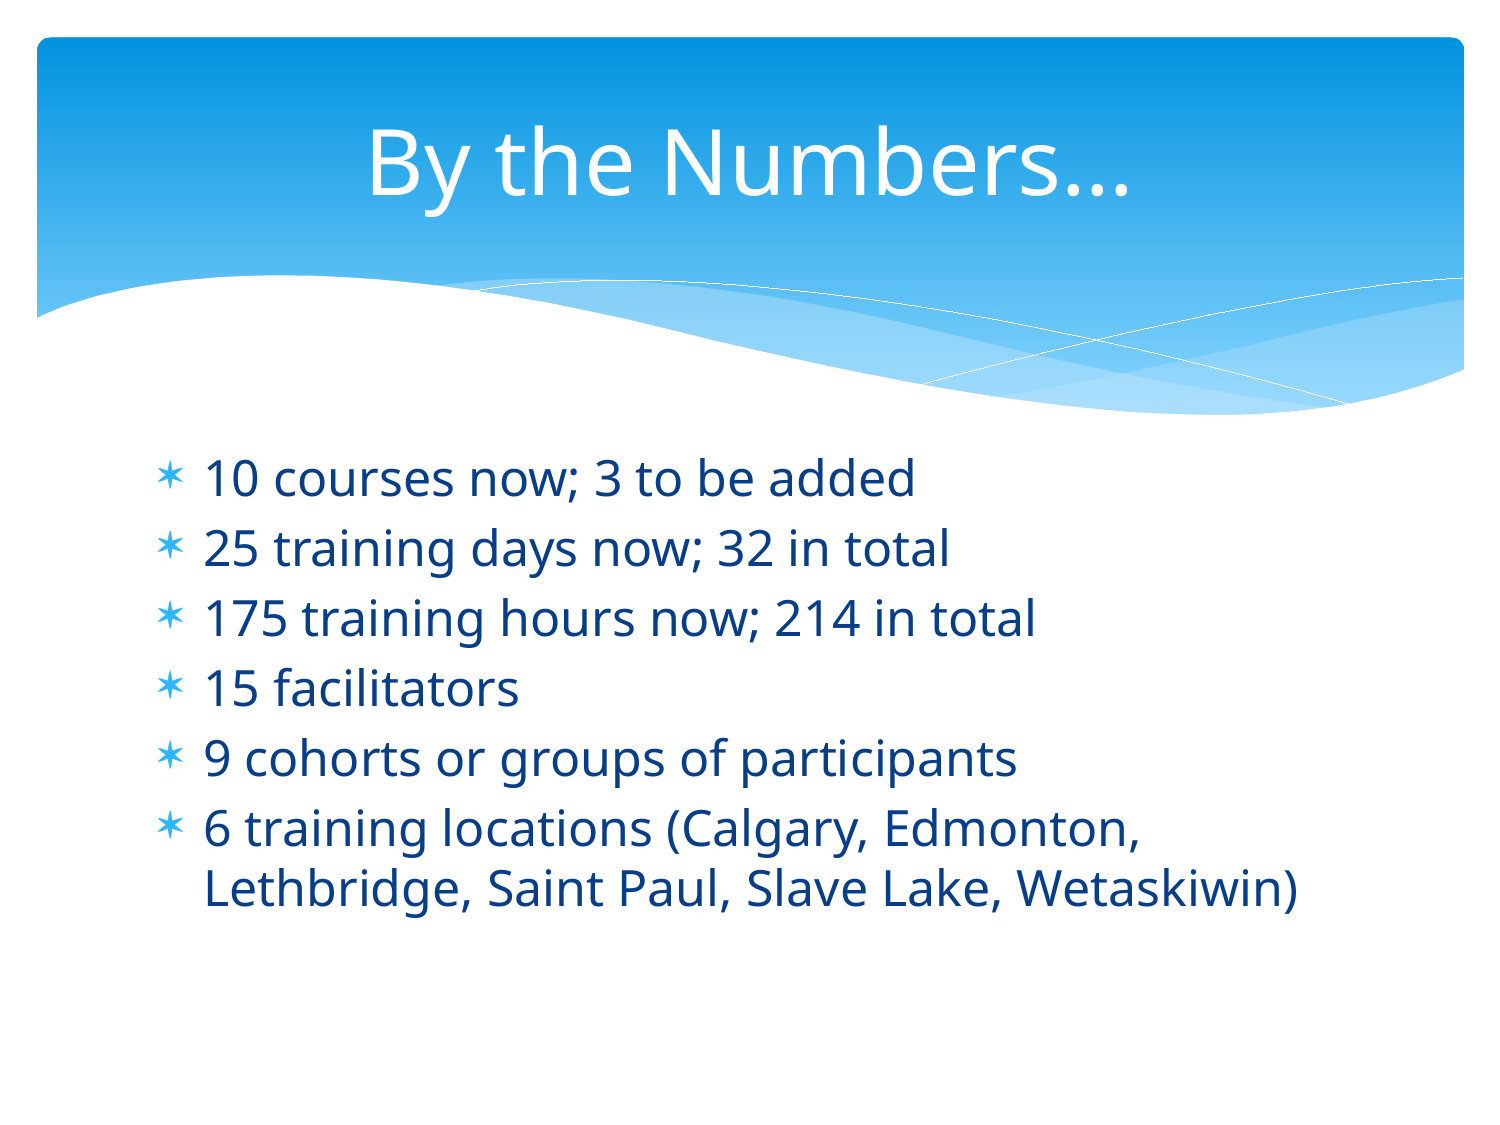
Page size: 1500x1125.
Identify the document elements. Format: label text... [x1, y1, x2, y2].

title By the Numbers… [75, 55, 1425, 261]
list 10 courses now; 3 to be added 25 training days now; 32 in total 175 training hours now; 214 in total 15 facilitators 9 cohorts or groups of participants 6 training locations (Calgary, Edmonton, Lethbridge, Saint Paul, Slave Lake, Wetaskiwin) [143, 438, 1359, 1005]
